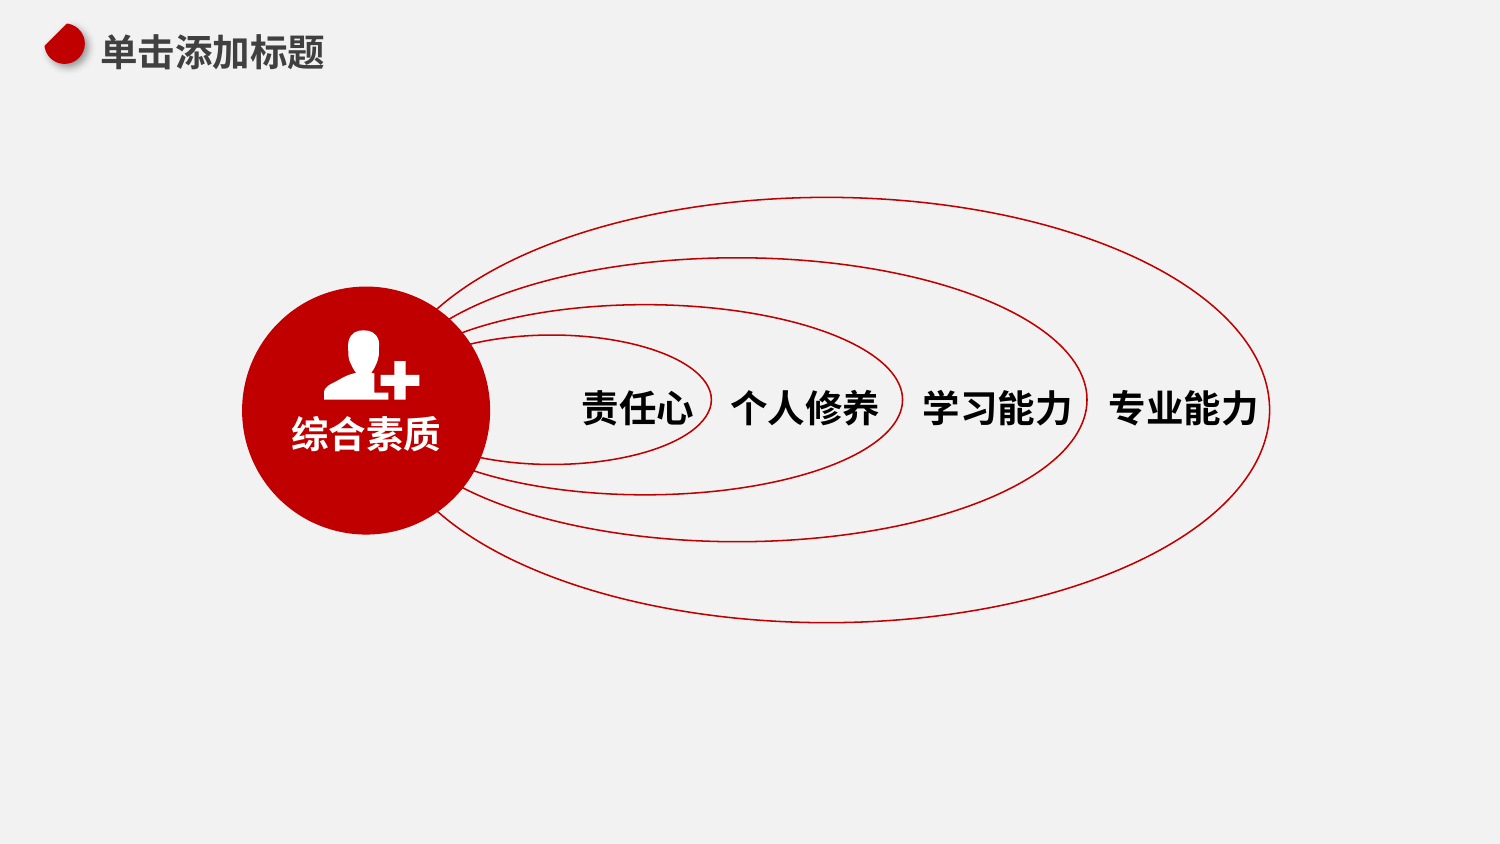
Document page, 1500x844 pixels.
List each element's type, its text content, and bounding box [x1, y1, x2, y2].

text_box 责任心 [537, 356, 706, 436]
text_box 个人修养 [706, 356, 892, 436]
text_box 学习能力 [892, 356, 1084, 436]
text_box [437, 195, 1269, 625]
text_box 专业能力 [1084, 356, 1270, 436]
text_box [323, 330, 420, 400]
text_box 综合素质 [239, 284, 493, 537]
